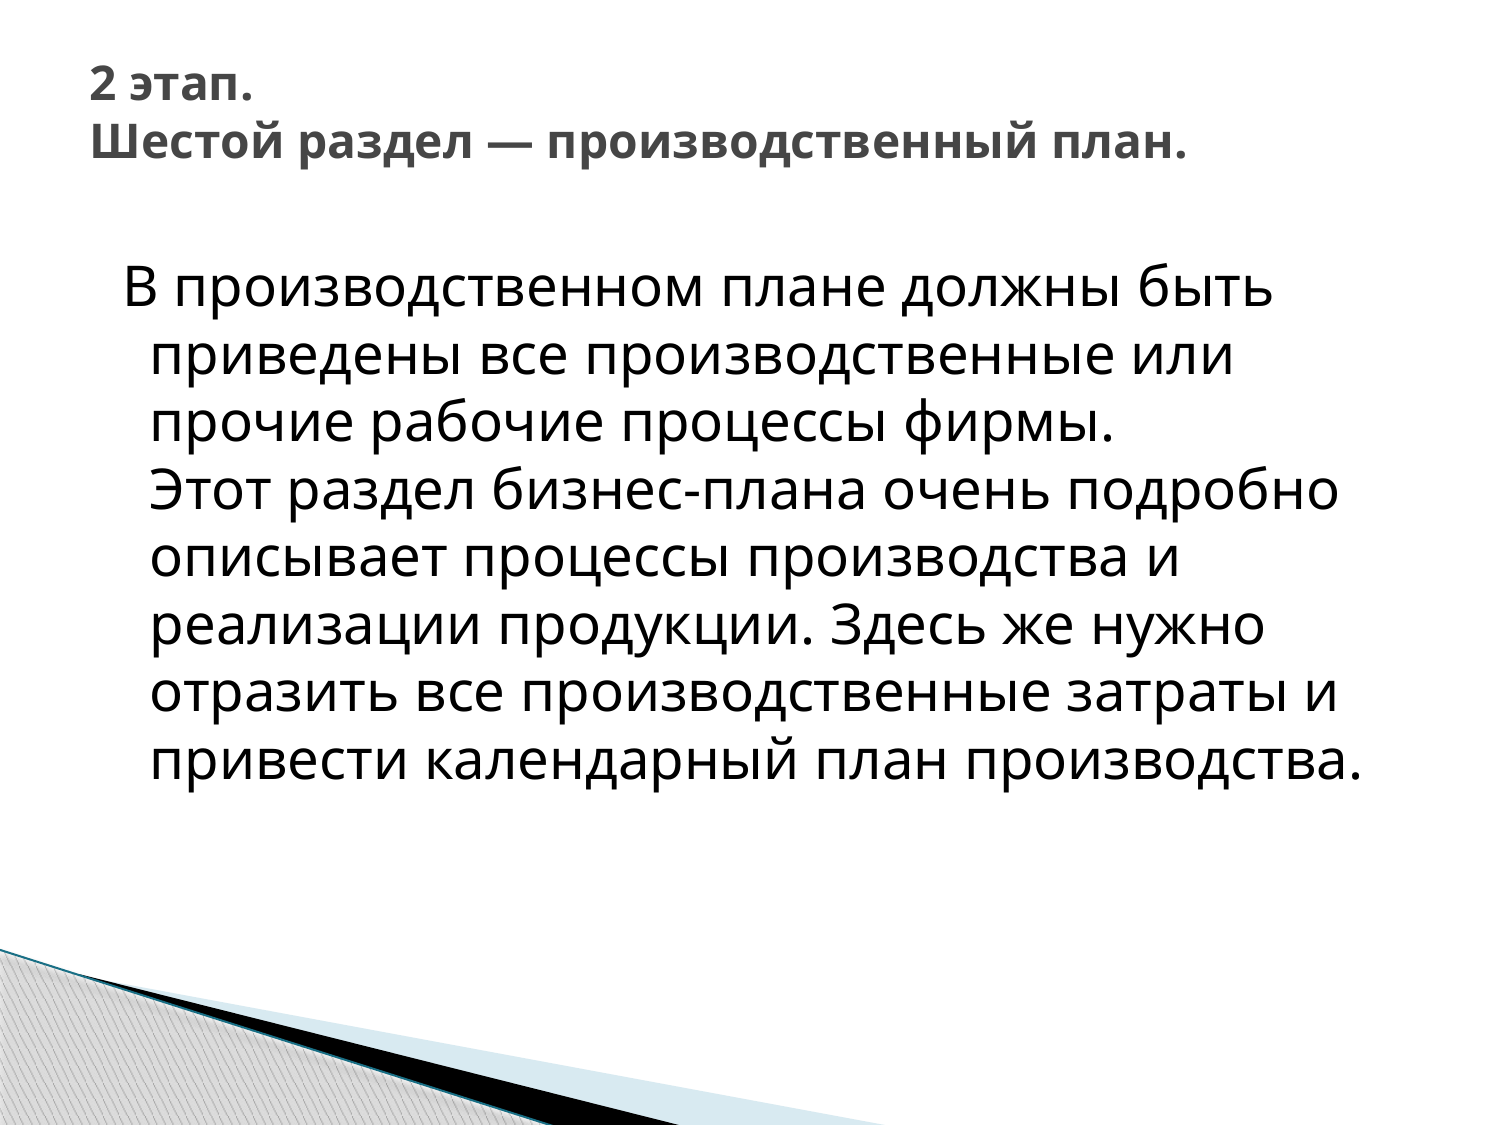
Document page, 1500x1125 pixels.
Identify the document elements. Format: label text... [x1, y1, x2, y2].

list В производственном плане должны быть приведены все производственные или прочие рабочие процессы фирмы. Этот раздел бизнес-плана очень подробно описывает процессы производства и реализации продукции. Здесь же нужно отразить все производственные затраты и привести календарный план производства. [75, 243, 1425, 986]
title 2 этап. Шестой раздел — производственный план. [75, 45, 1425, 233]
